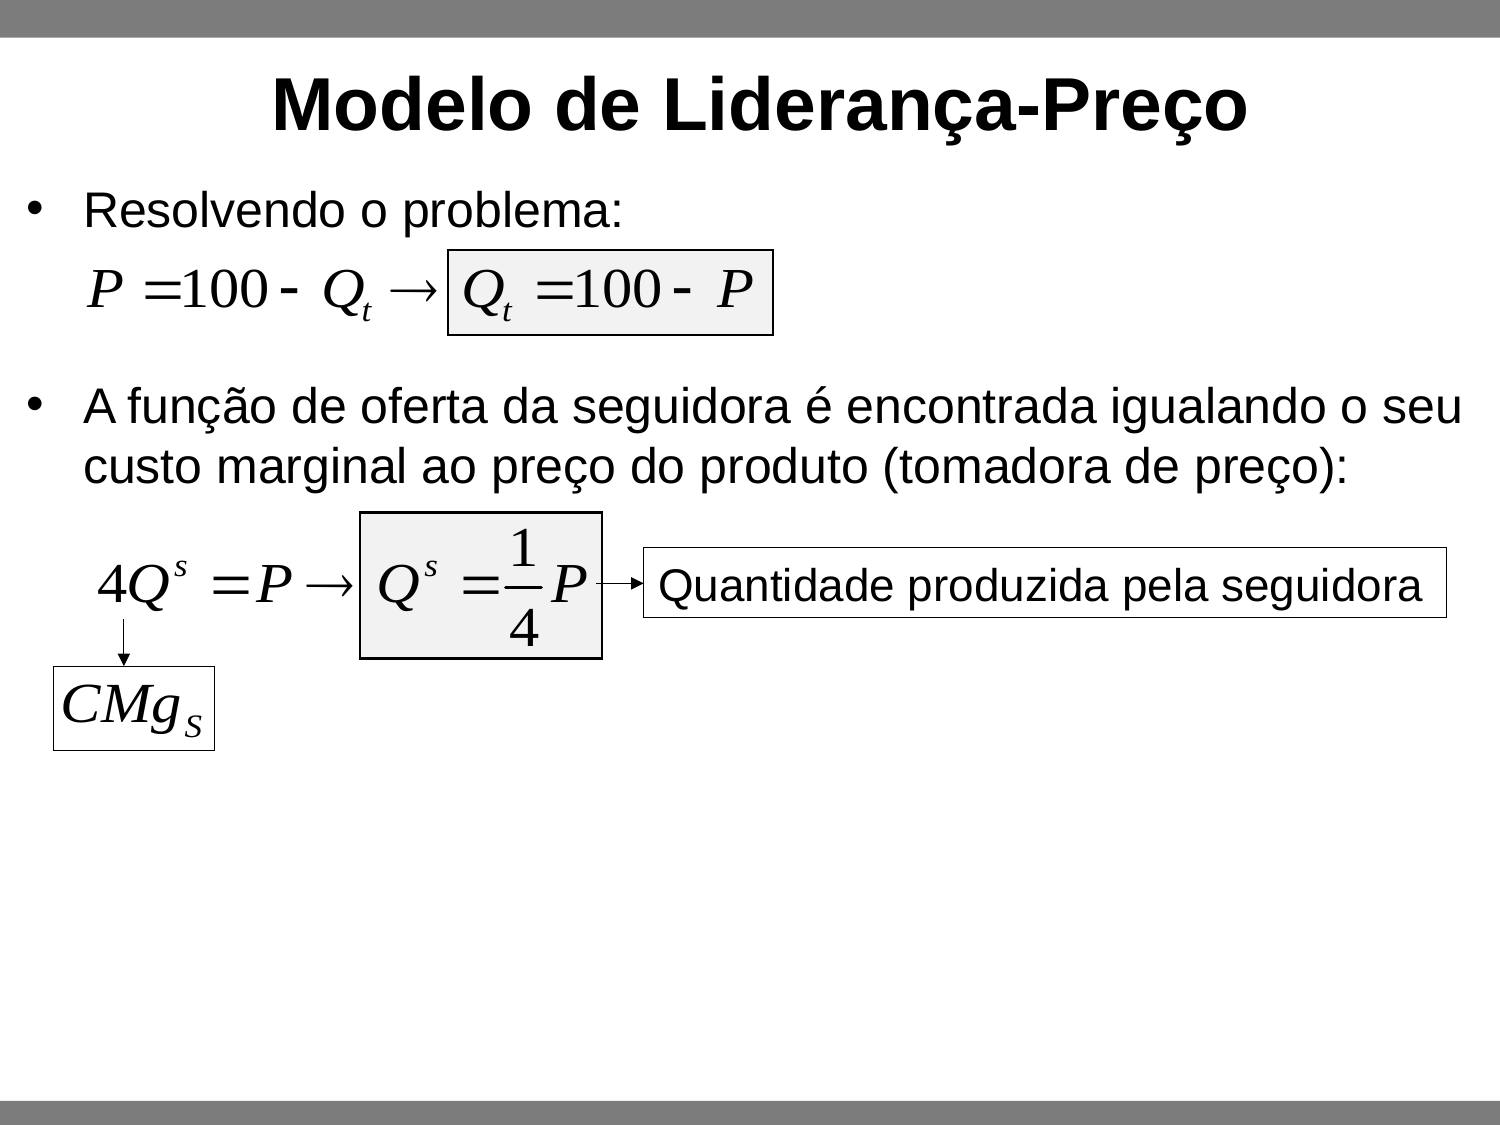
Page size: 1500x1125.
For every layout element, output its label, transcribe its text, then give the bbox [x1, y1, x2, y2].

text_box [76, 250, 768, 336]
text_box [88, 512, 603, 659]
text_box Quantidade produzida pela seguidora [643, 547, 1447, 618]
text_box A função de oferta da seguidora é encontrada igualando o seu custo marginal ao preço do produto (tomadora de preço): [12, 365, 1483, 501]
text_box Resolvendo o problema: [12, 169, 1459, 245]
text_box Modelo de Liderança-Preço [156, 12, 1366, 188]
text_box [52, 665, 215, 751]
text_box [447, 249, 774, 336]
